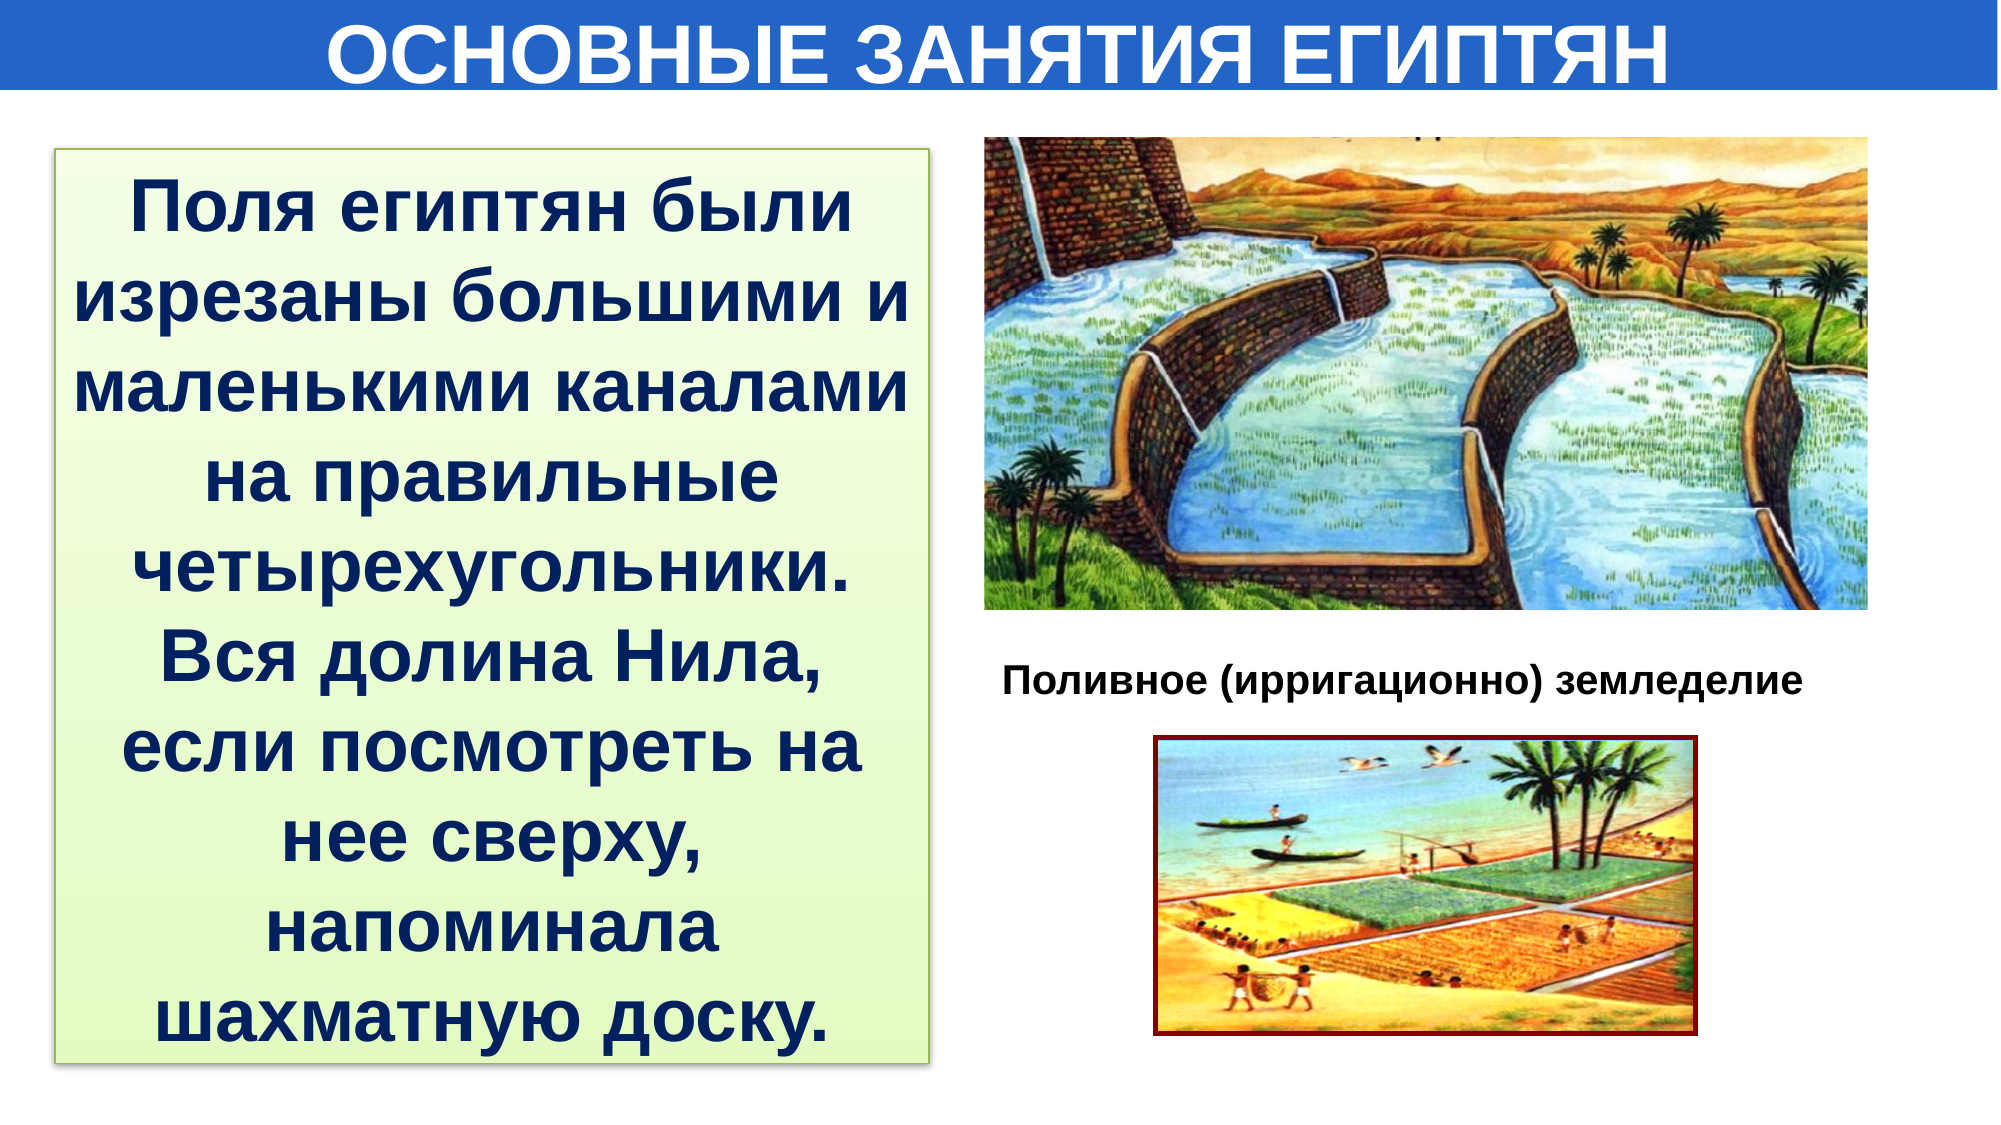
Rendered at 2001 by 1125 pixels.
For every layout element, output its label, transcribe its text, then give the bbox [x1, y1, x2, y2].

text_box Поливное (ирригационно) земледелие [987, 645, 1820, 710]
picture [1157, 739, 1694, 1032]
text_box ОСНОВНЫЕ ЗАНЯТИЯ ЕГИПТЯН [0, 0, 1998, 90]
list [983, 136, 1868, 610]
text_box Поля египтян были изрезаны большими и маленькими каналами на правильные четырехугольники. Вся долина Нила, если посмотреть на нее сверху, напоминала шахматную доску. [54, 148, 930, 1064]
